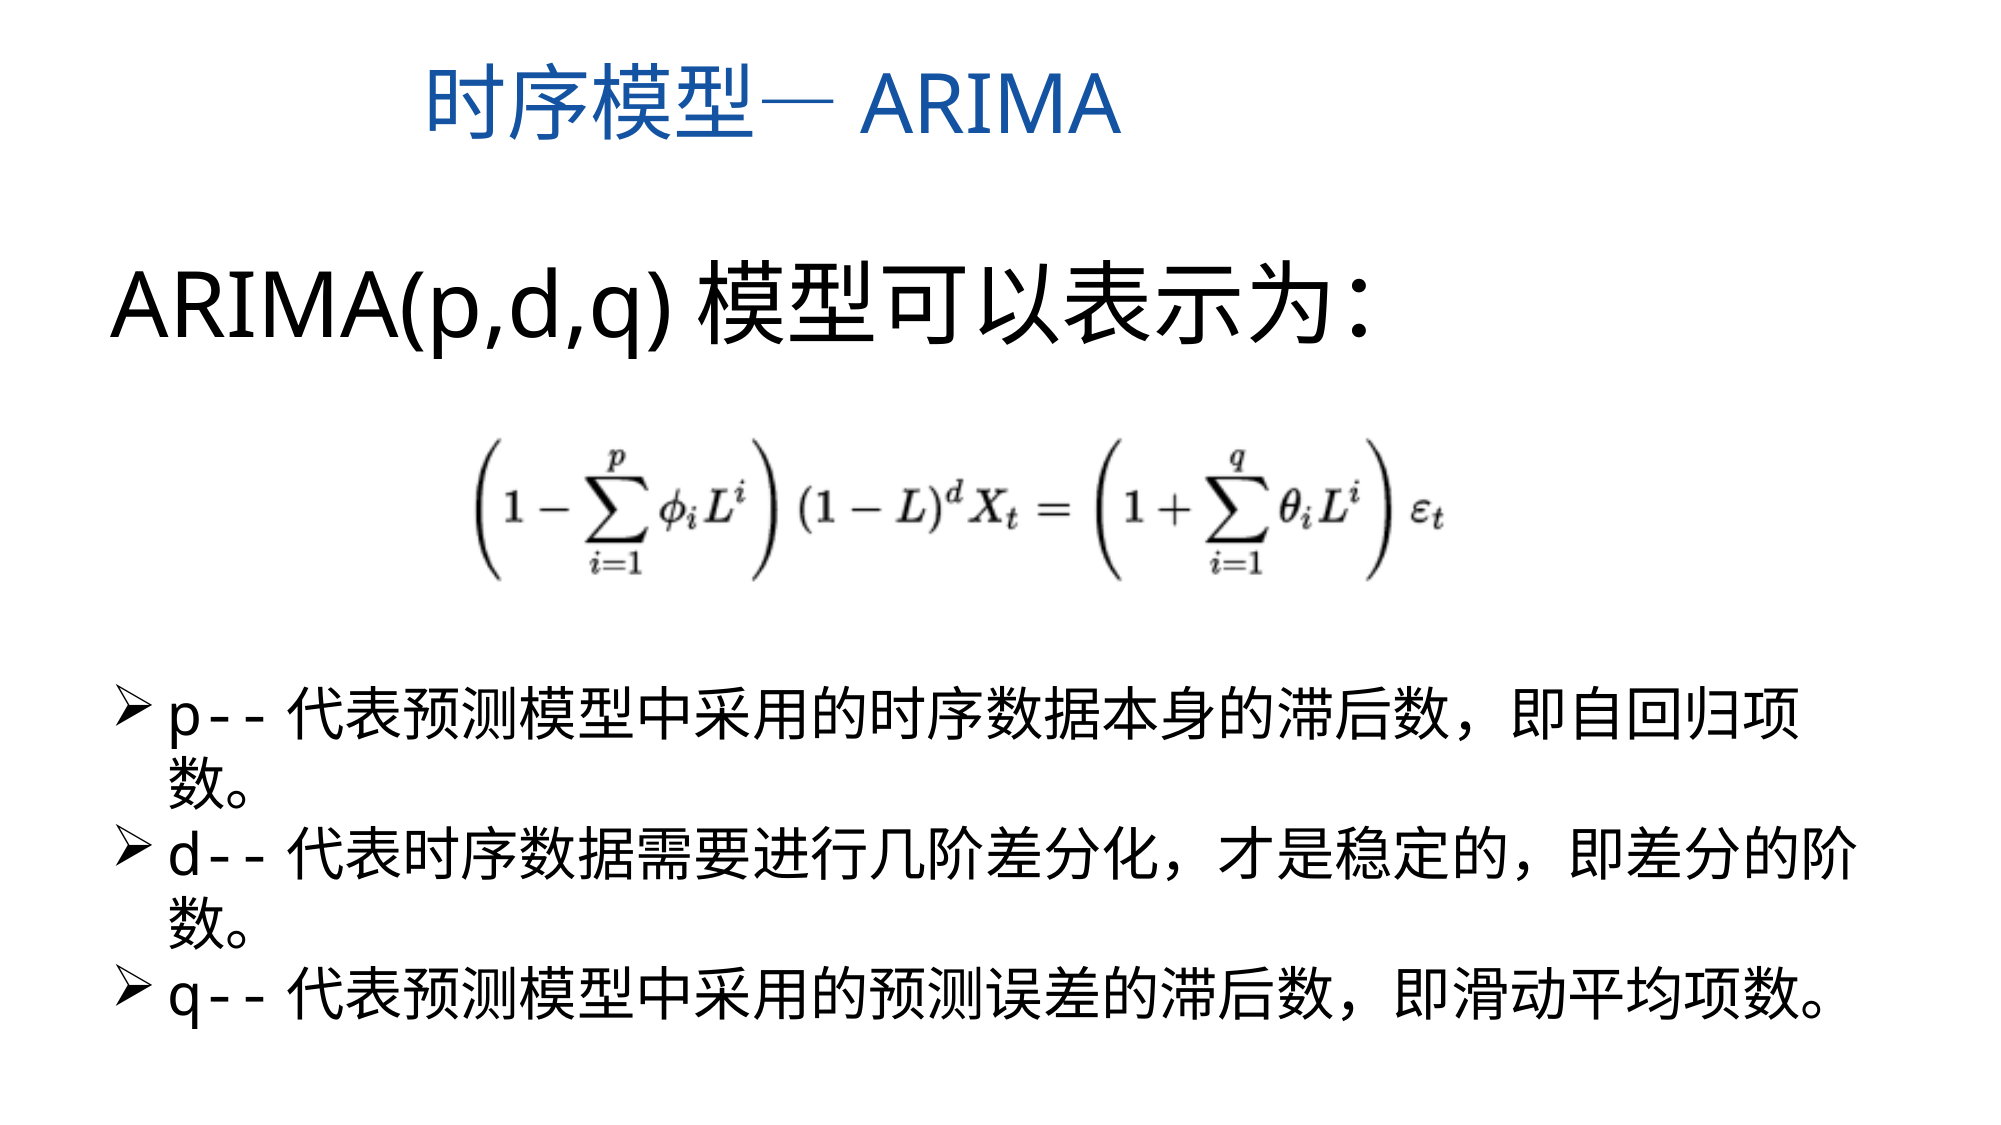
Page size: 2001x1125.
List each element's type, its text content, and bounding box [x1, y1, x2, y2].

picture [409, 423, 1514, 600]
text_box 时序模型—ARIMA [409, 43, 1826, 158]
text_box ARIMA(p,d,q)模型可以表示为： [96, 216, 1901, 364]
text_box p--代表预测模型中采用的时序数据本身的滞后数，即自回归项数。 d--代表时序数据需要进行几阶差分化，才是稳定的，即差分的阶数。 q--代表预测模型中采用的预测误差的滞后数，即滑动平均项数。 [96, 670, 1931, 1035]
